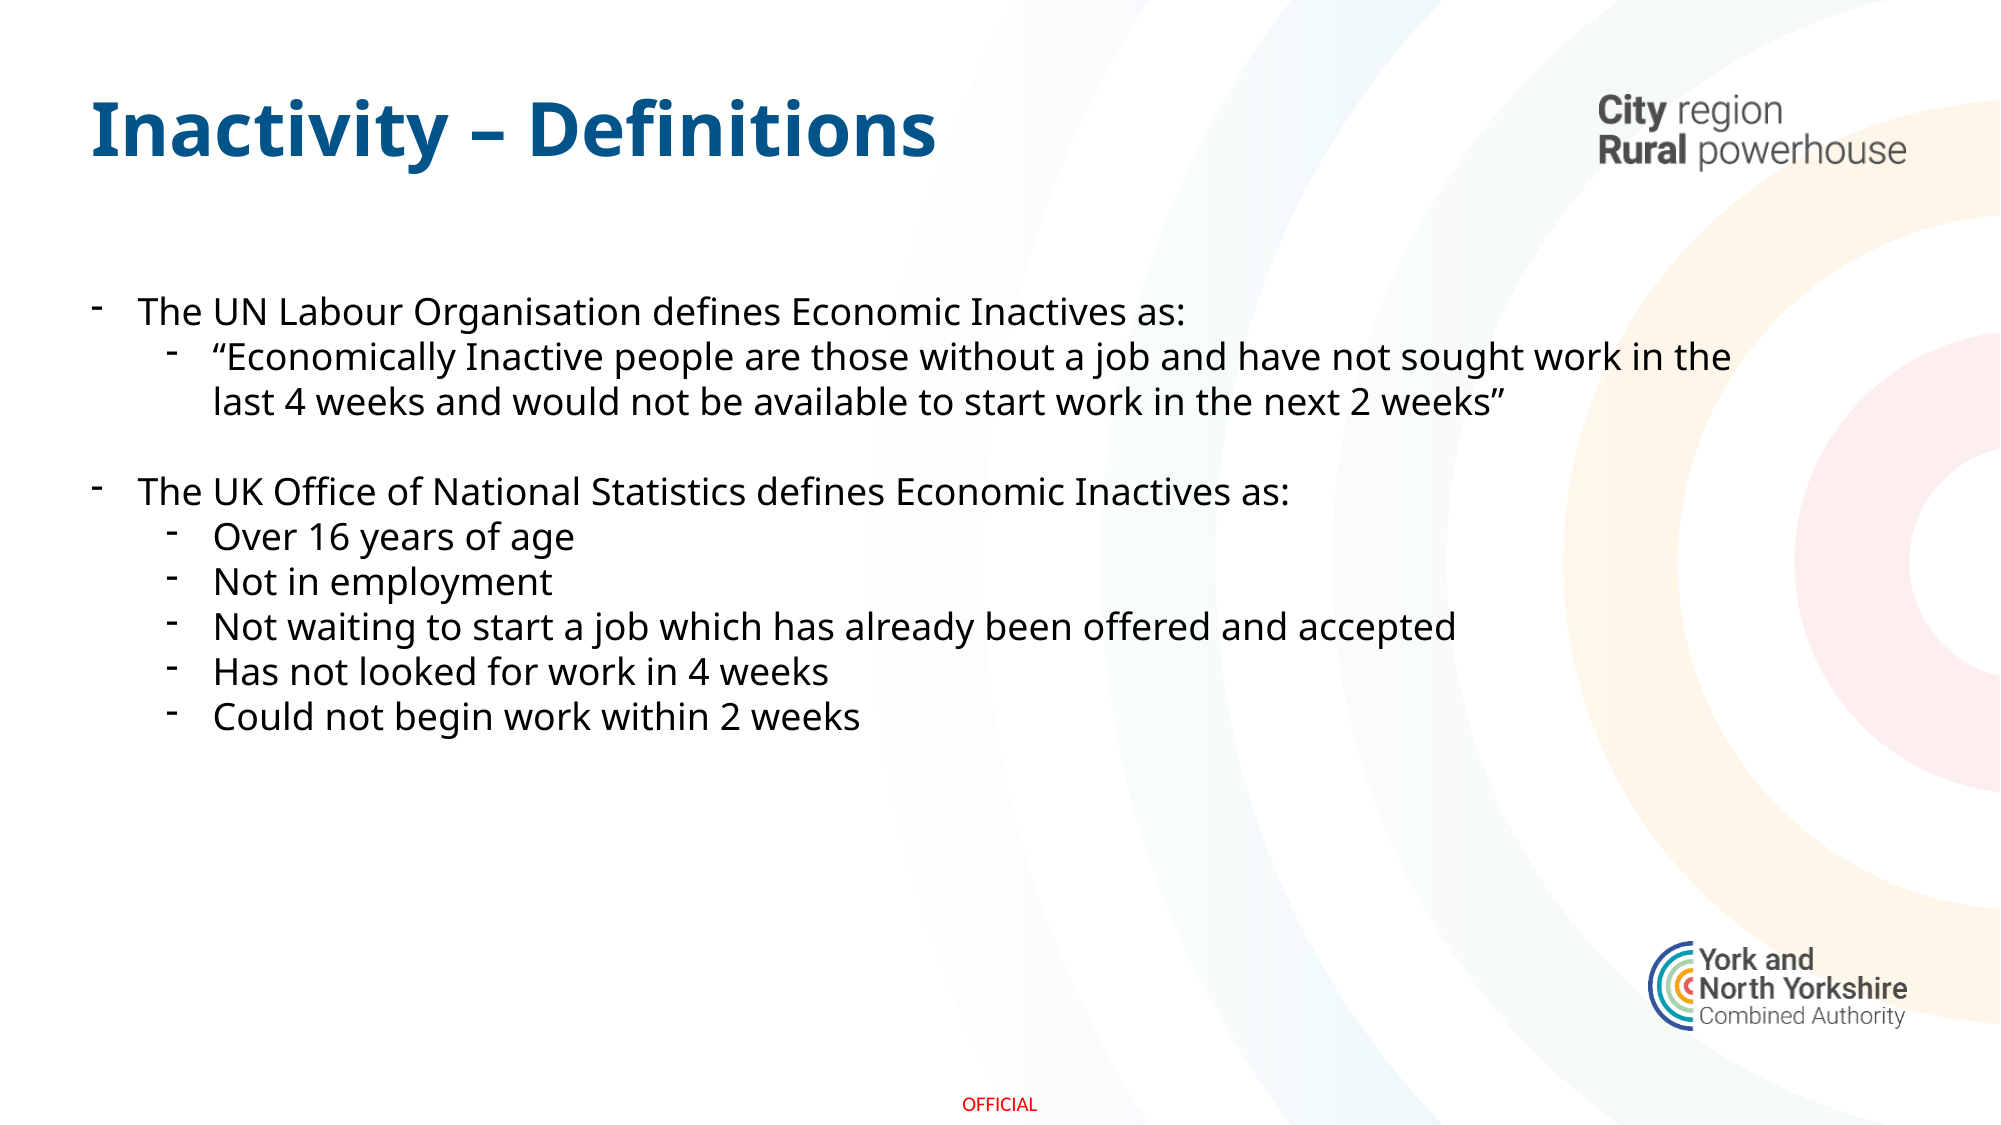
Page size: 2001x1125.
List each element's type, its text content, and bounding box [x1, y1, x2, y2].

text_box The UN Labour Organisation defines Economic Inactives as: “Economically Inactive people are those without a job and have not sought work in the last 4 weeks and would not be available to start work in the next 2 weeks” The UK Office of National Statistics defines Economic Inactives as: Over 16 years of age Not in employment Not waiting to start a job which has already been offered and accepted Has not looked for work in 4 weeks Could not begin work within 2 weeks [76, 280, 1812, 746]
title Inactivity – Definitions [76, 74, 1557, 191]
picture [0, 0, 2001, 1125]
